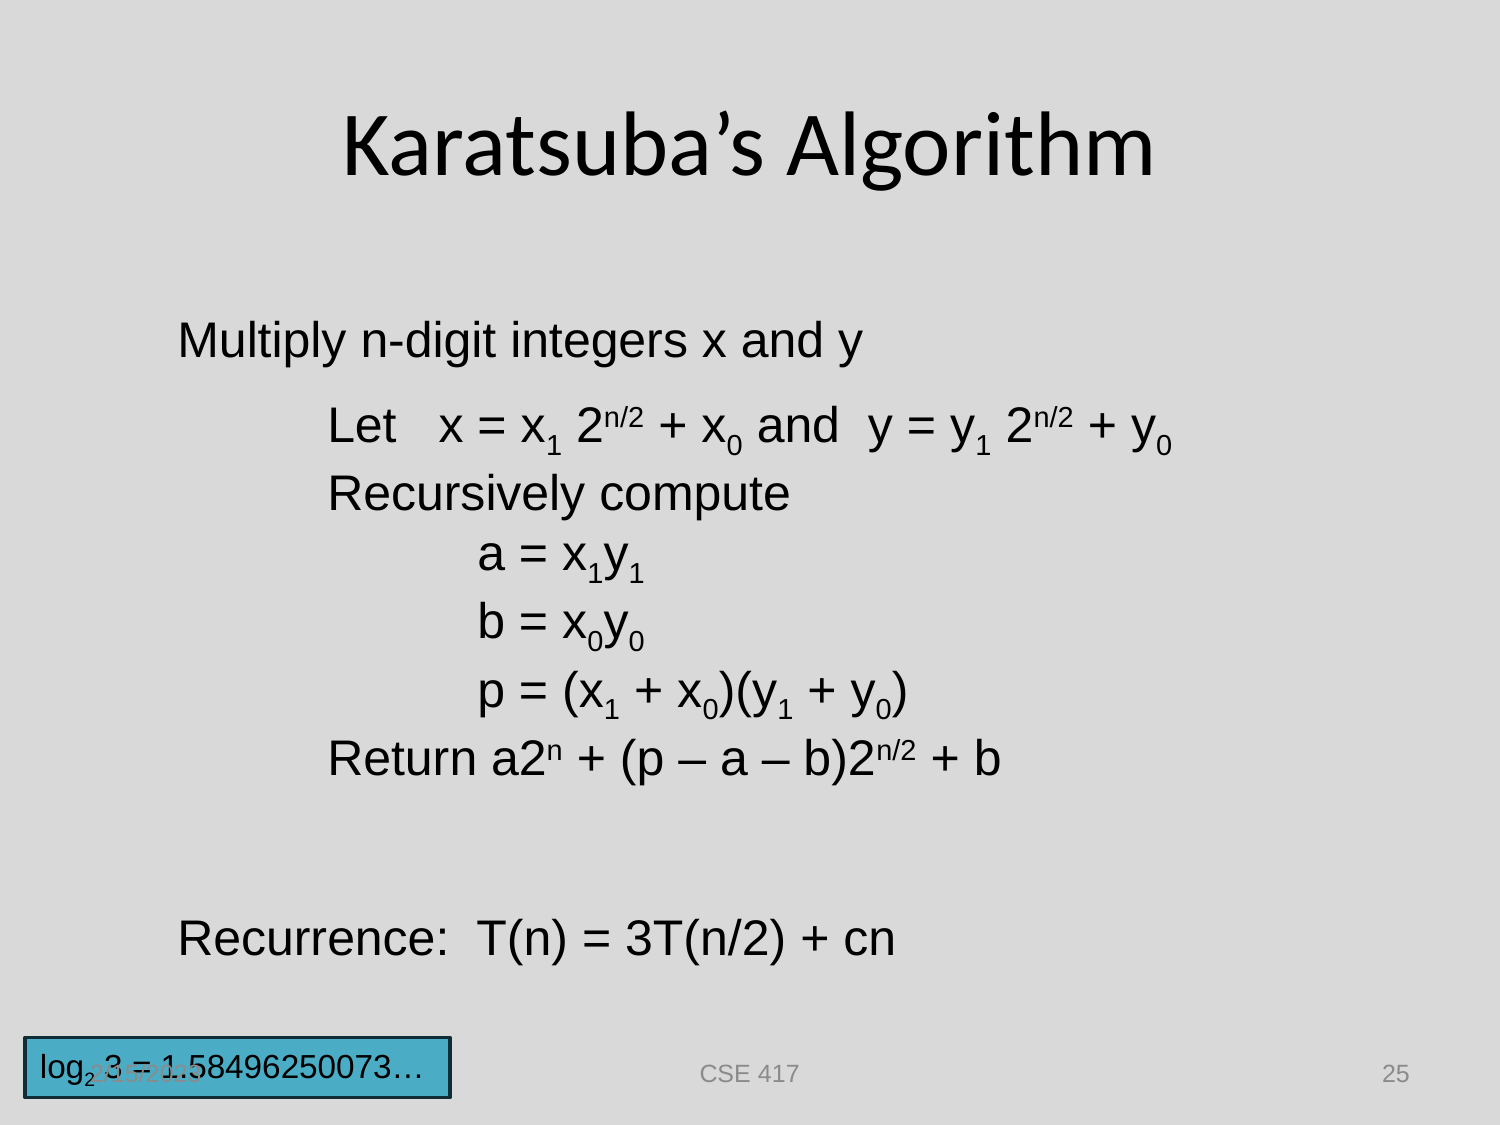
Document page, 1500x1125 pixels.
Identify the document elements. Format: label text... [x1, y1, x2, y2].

text_box log2 3 = 1.58496250073… [24, 1037, 450, 1098]
footer CSE 417 [512, 1042, 988, 1103]
title Karatsuba’s Algorithm [75, 45, 1425, 233]
slide_number 25 [1074, 1042, 1425, 1103]
text_box Multiply n-digit integers x and y Let x = x1 2n/2 + x0 and y = y1 2n/2 + y0 Recursively compute a = x1y1 b = x0y0 p = (x1 + x0)(y1 + y0) Return a2n + (p – a – b)2n/2 + b Recurrence: T(n) = 3T(n/2) + cn [162, 299, 1350, 973]
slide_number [75, 1042, 425, 1103]
